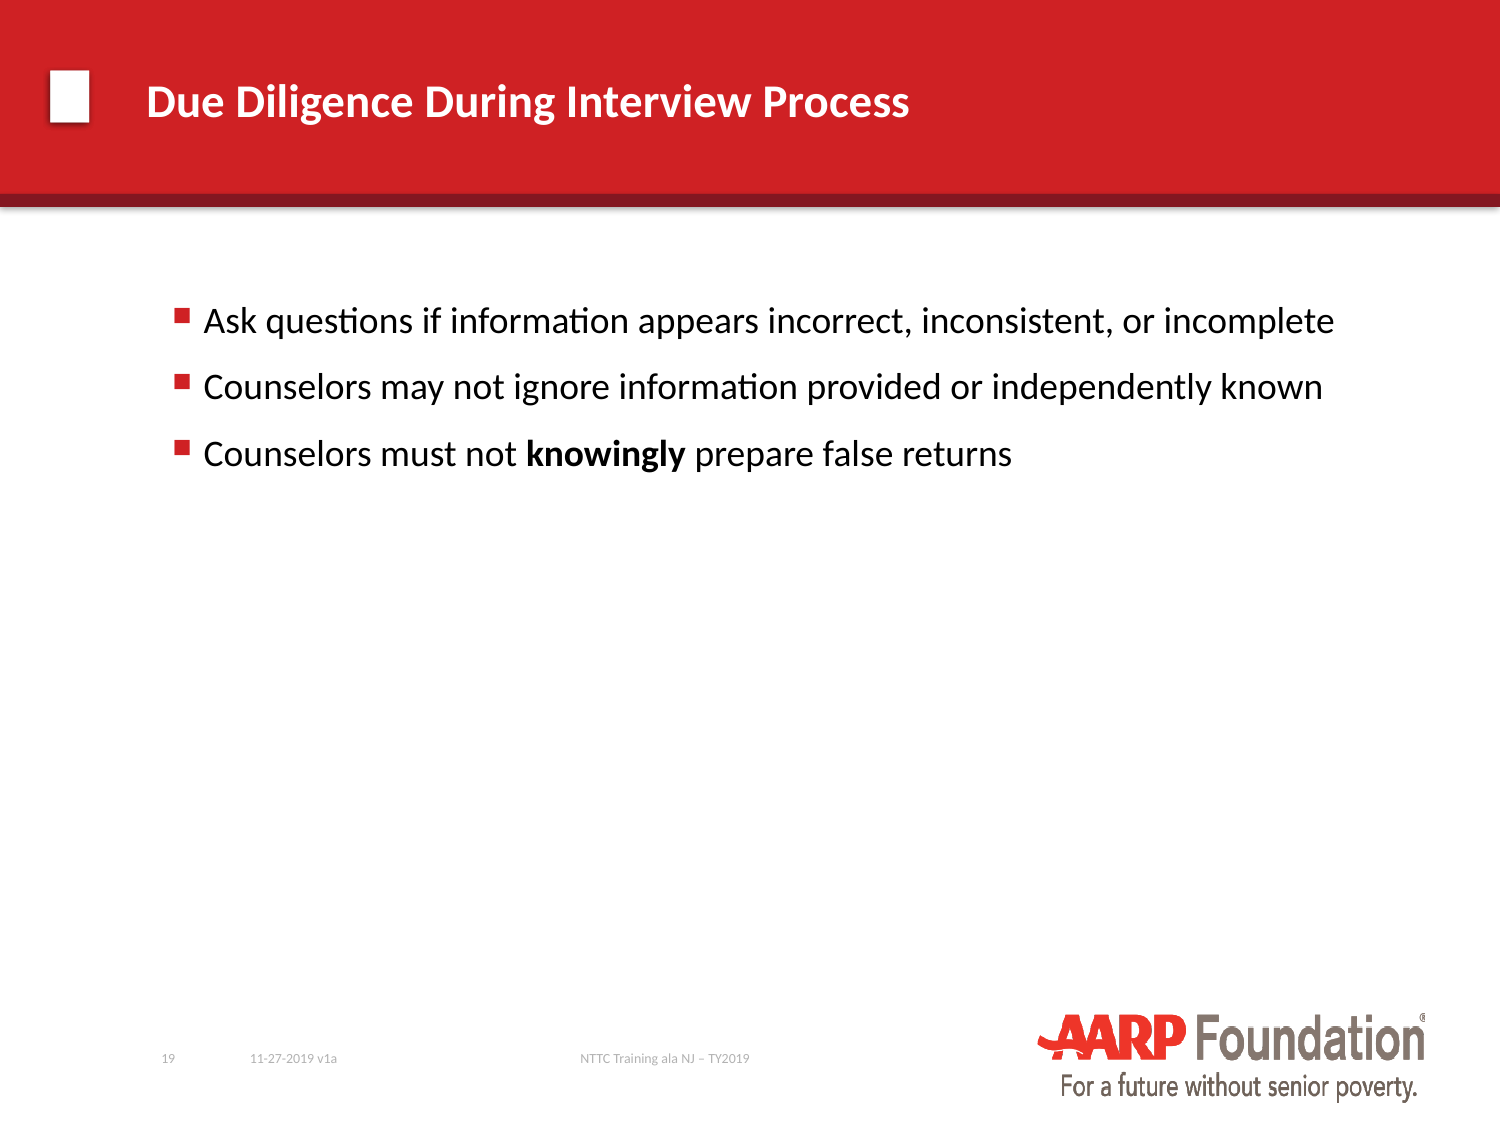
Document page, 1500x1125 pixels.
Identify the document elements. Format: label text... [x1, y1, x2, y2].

slide_number 19 [75, 1027, 191, 1088]
list Ask questions if information appears incorrect, inconsistent, or incomplete Counselors may not ignore information provided or independently known Counselors must not knowingly prepare false returns [157, 288, 1358, 949]
footer NTTC Training ala NJ – TY2019 [427, 1027, 903, 1088]
title Due Diligence During Interview Process [131, 4, 1331, 193]
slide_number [234, 1027, 399, 1088]
